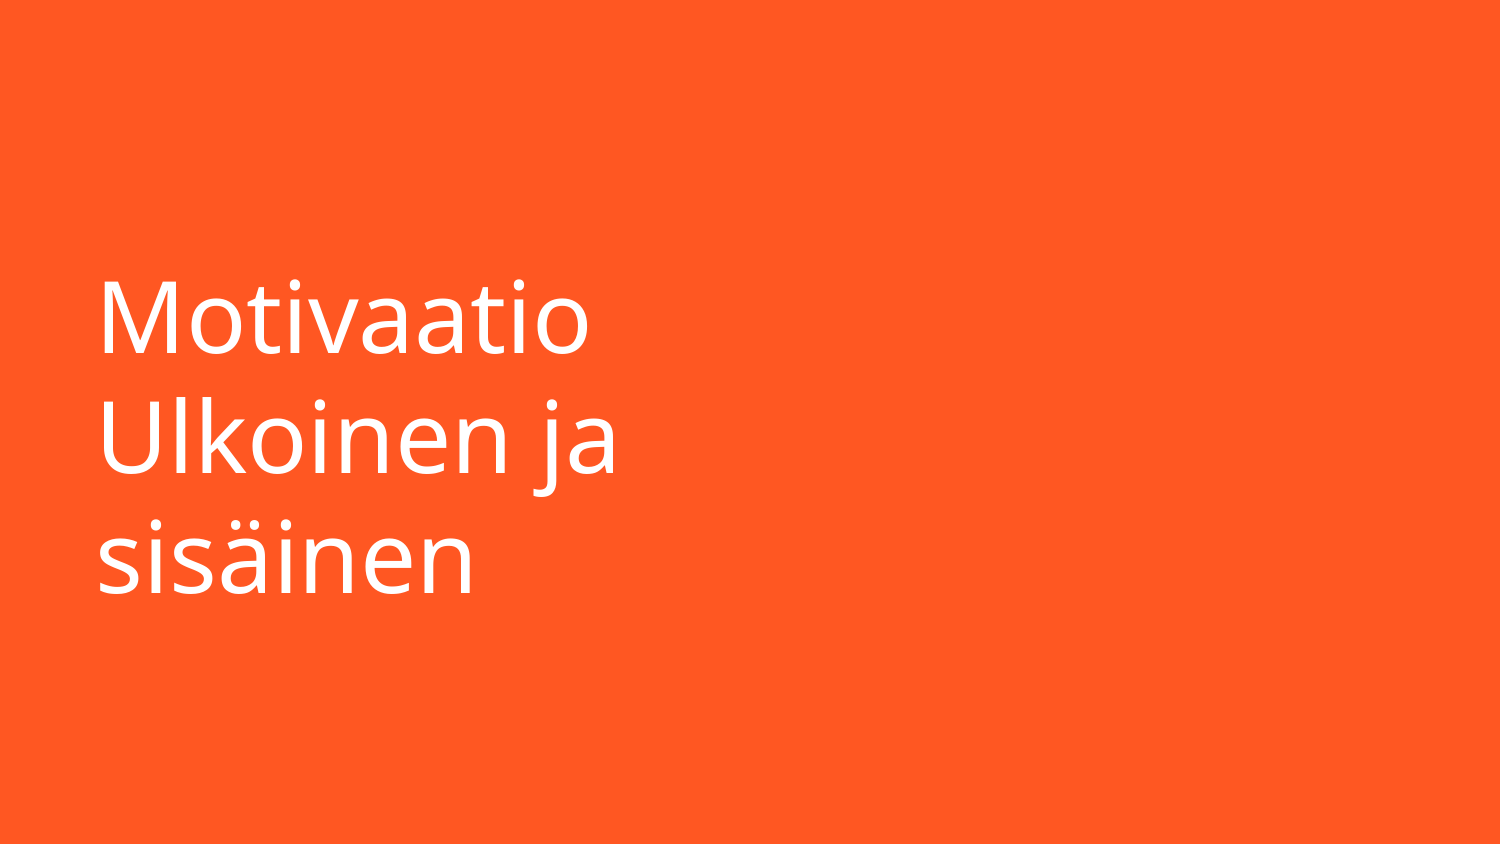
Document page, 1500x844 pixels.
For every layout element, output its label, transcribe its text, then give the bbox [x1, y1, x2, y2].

title Motivaatio Ulkoinen ja sisäinen [80, 97, 1013, 769]
